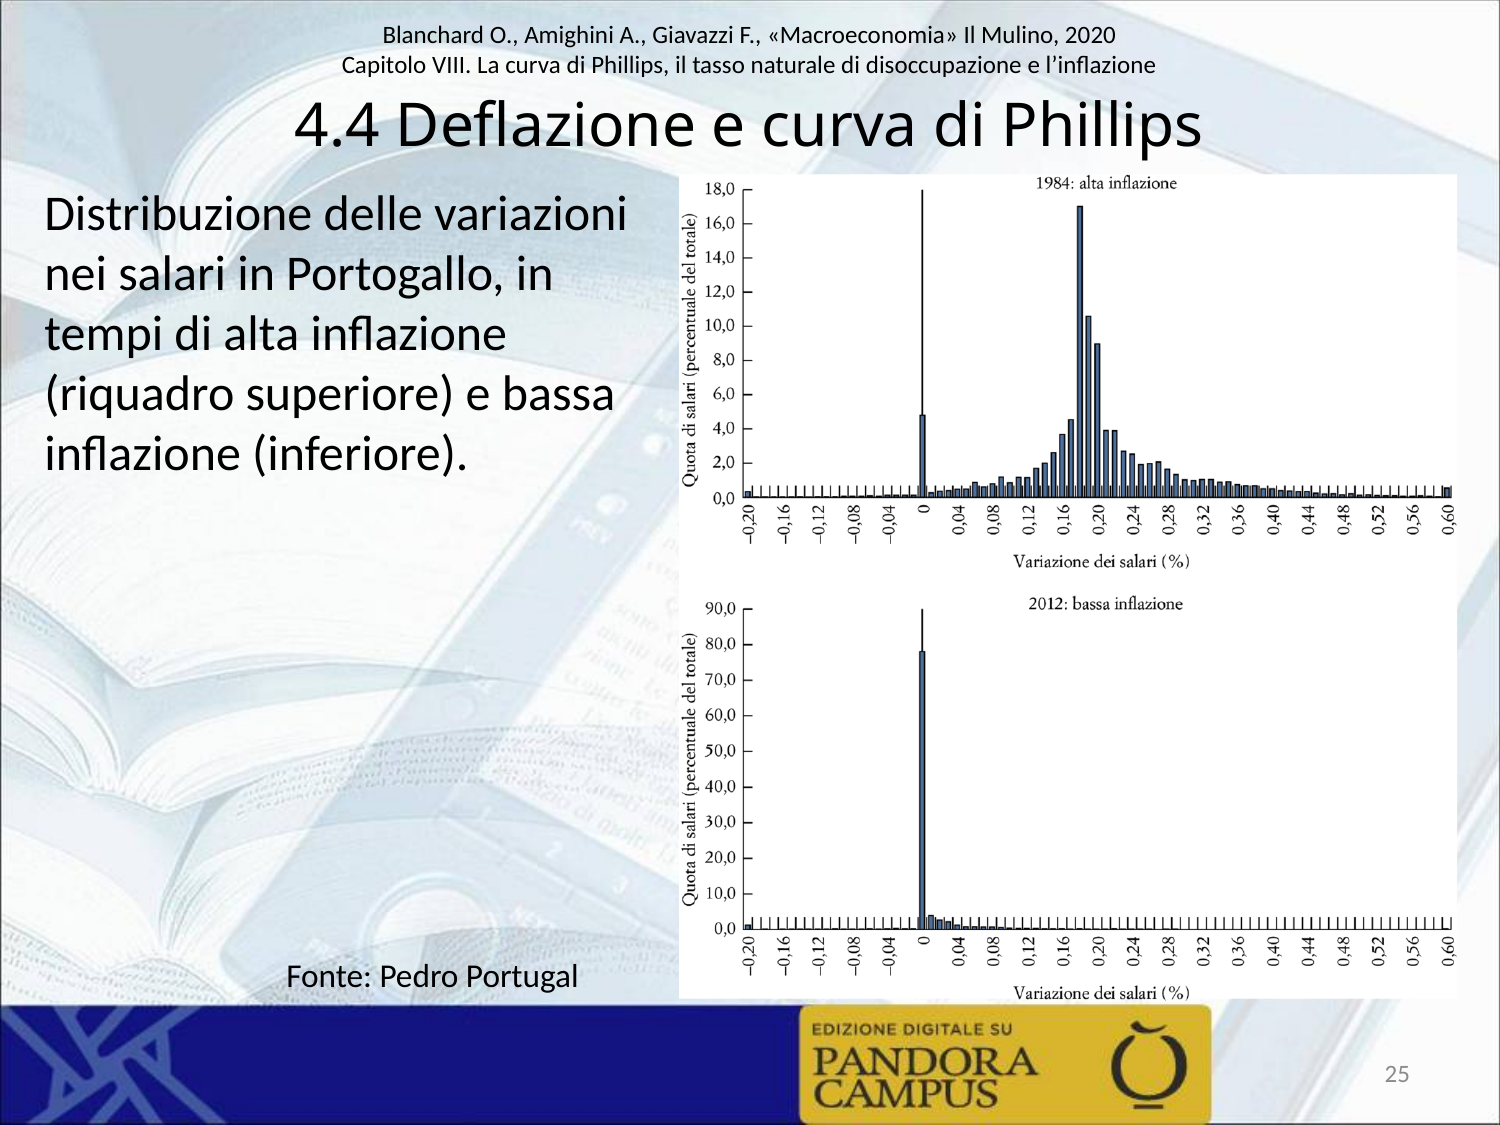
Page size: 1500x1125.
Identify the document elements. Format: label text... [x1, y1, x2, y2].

slide_number 25 [1074, 1042, 1425, 1103]
picture [0, 0, 1500, 78]
title 4.4 Deflazione e curva di Phillips [0, 78, 1500, 267]
list Distribuzione delle variazioni nei salari in Portogallo, in tempi di alta inflazione (riquadro superiore) e bassa inflazione (inferiore). [29, 172, 677, 657]
text_box Fonte: Pedro Portugal [271, 946, 595, 1001]
picture [0, 172, 1500, 1125]
